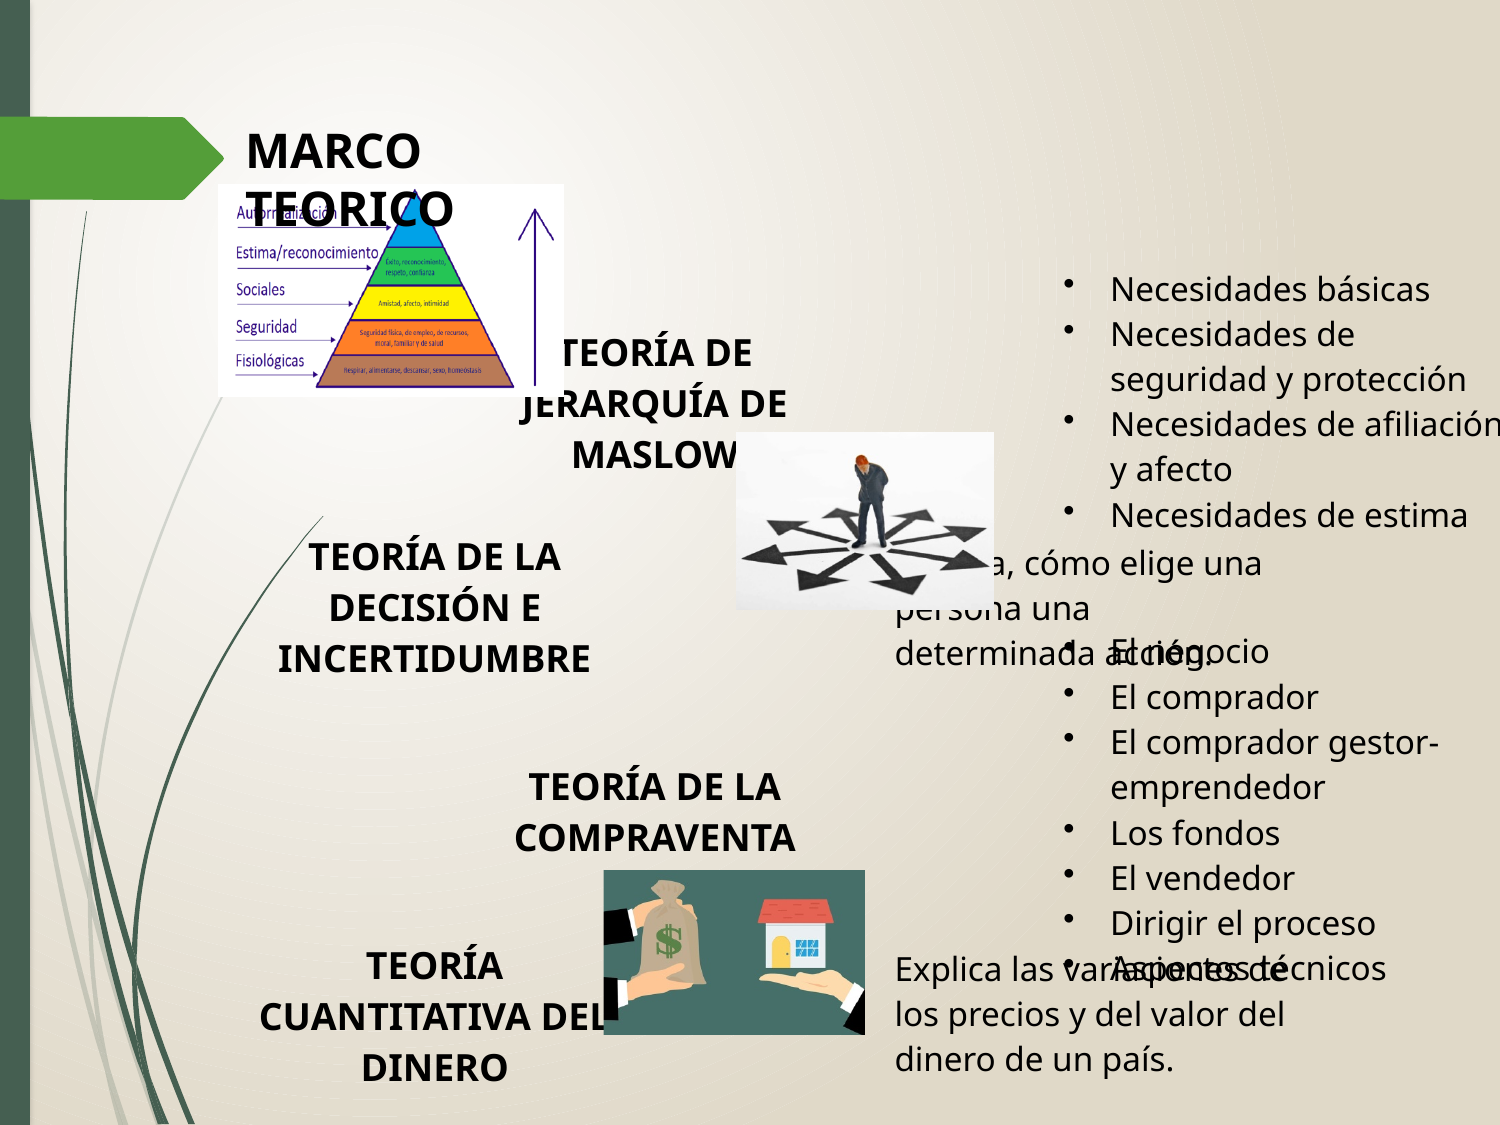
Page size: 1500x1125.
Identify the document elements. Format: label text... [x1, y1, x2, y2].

picture [603, 869, 866, 1035]
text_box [40, 184, 1500, 1125]
text_box MARCO TEORICO [230, 113, 644, 184]
picture [736, 432, 994, 610]
picture [218, 184, 565, 398]
